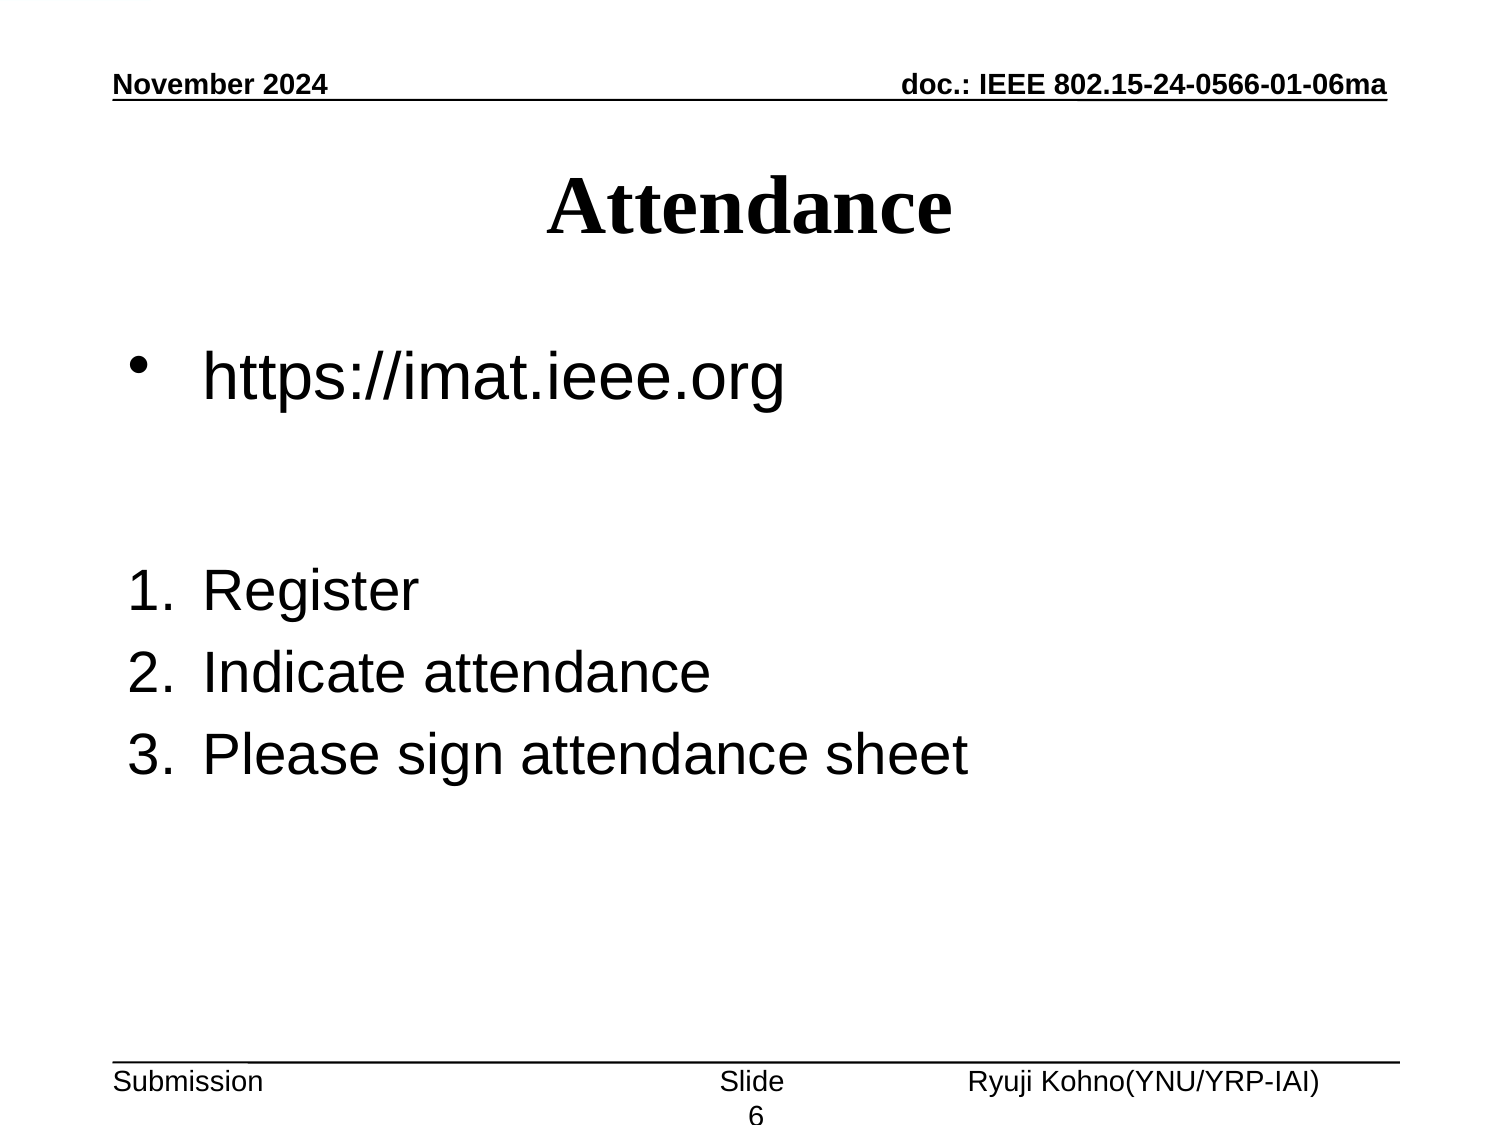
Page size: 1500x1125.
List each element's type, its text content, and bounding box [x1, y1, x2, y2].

list https://imat.ieee.org Register Indicate attendance Please sign attendance sheet [112, 324, 1388, 1000]
title Attendance [112, 112, 1388, 288]
slide_number Slide 6 [712, 1062, 800, 1093]
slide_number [112, 0, 375, 100]
